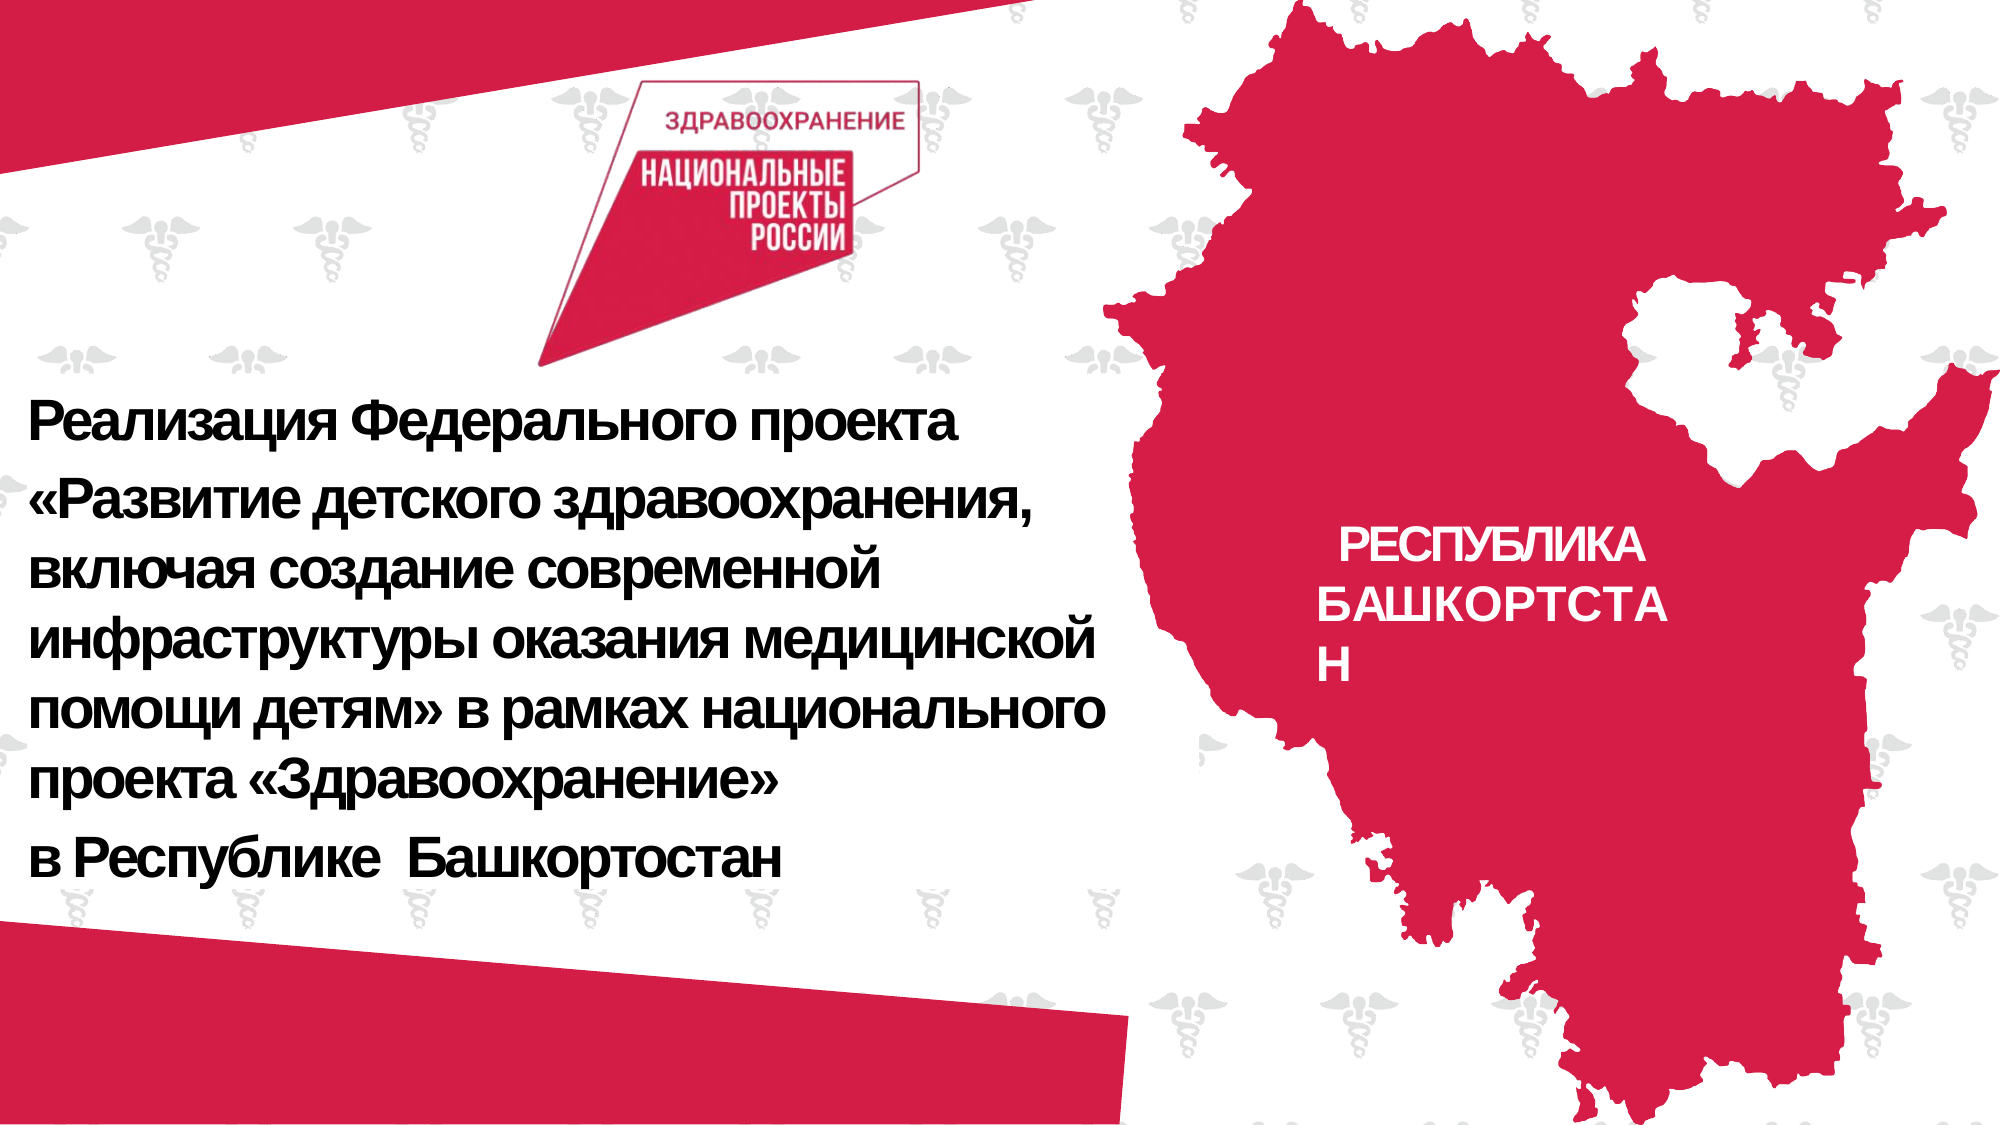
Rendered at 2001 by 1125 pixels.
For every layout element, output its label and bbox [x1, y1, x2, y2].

text_box [0, 0, 1129, 1125]
picture [1129, 0, 2000, 1125]
